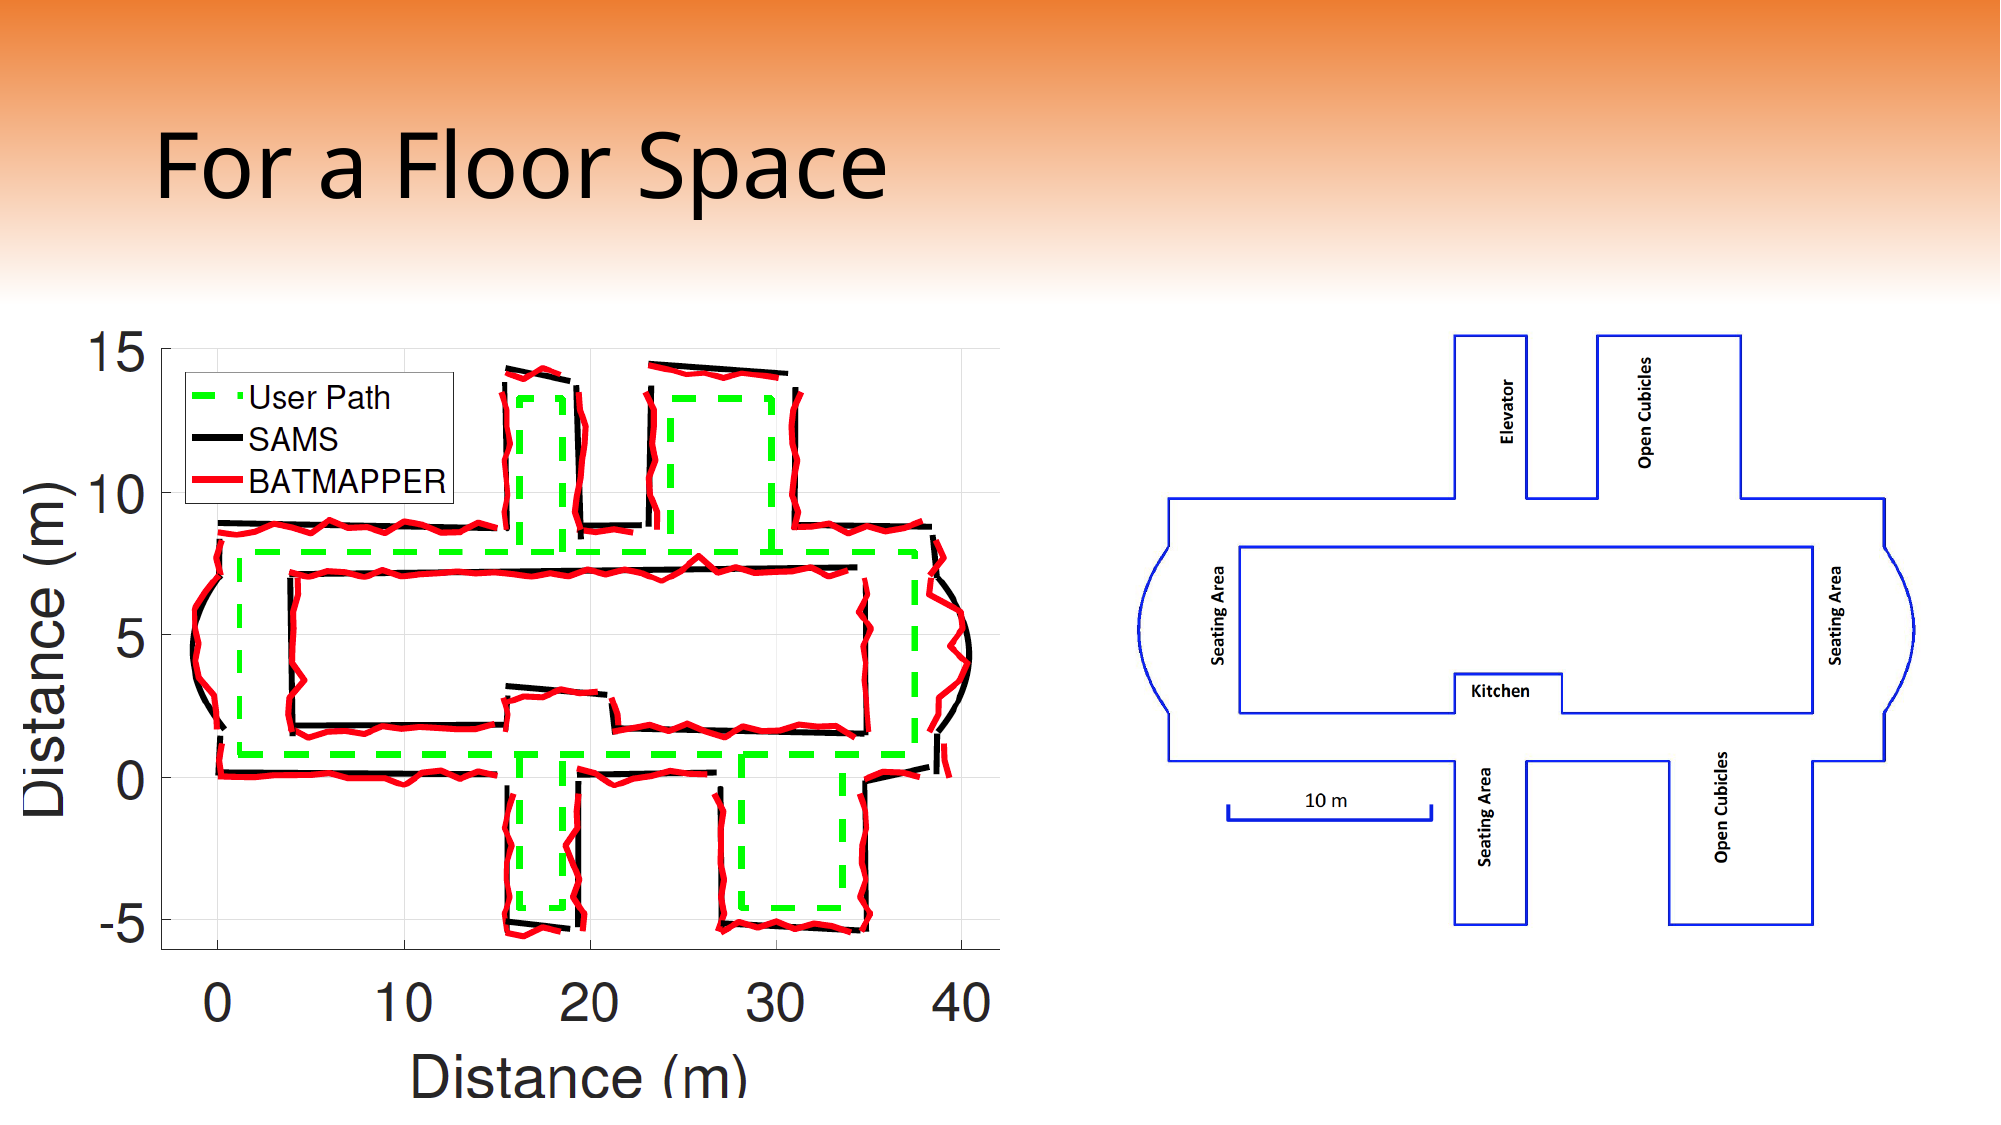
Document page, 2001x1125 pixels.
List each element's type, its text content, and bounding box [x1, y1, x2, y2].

picture [23, 330, 1001, 1098]
title For a Floor Space [137, 59, 1863, 278]
picture [1110, 330, 1937, 928]
